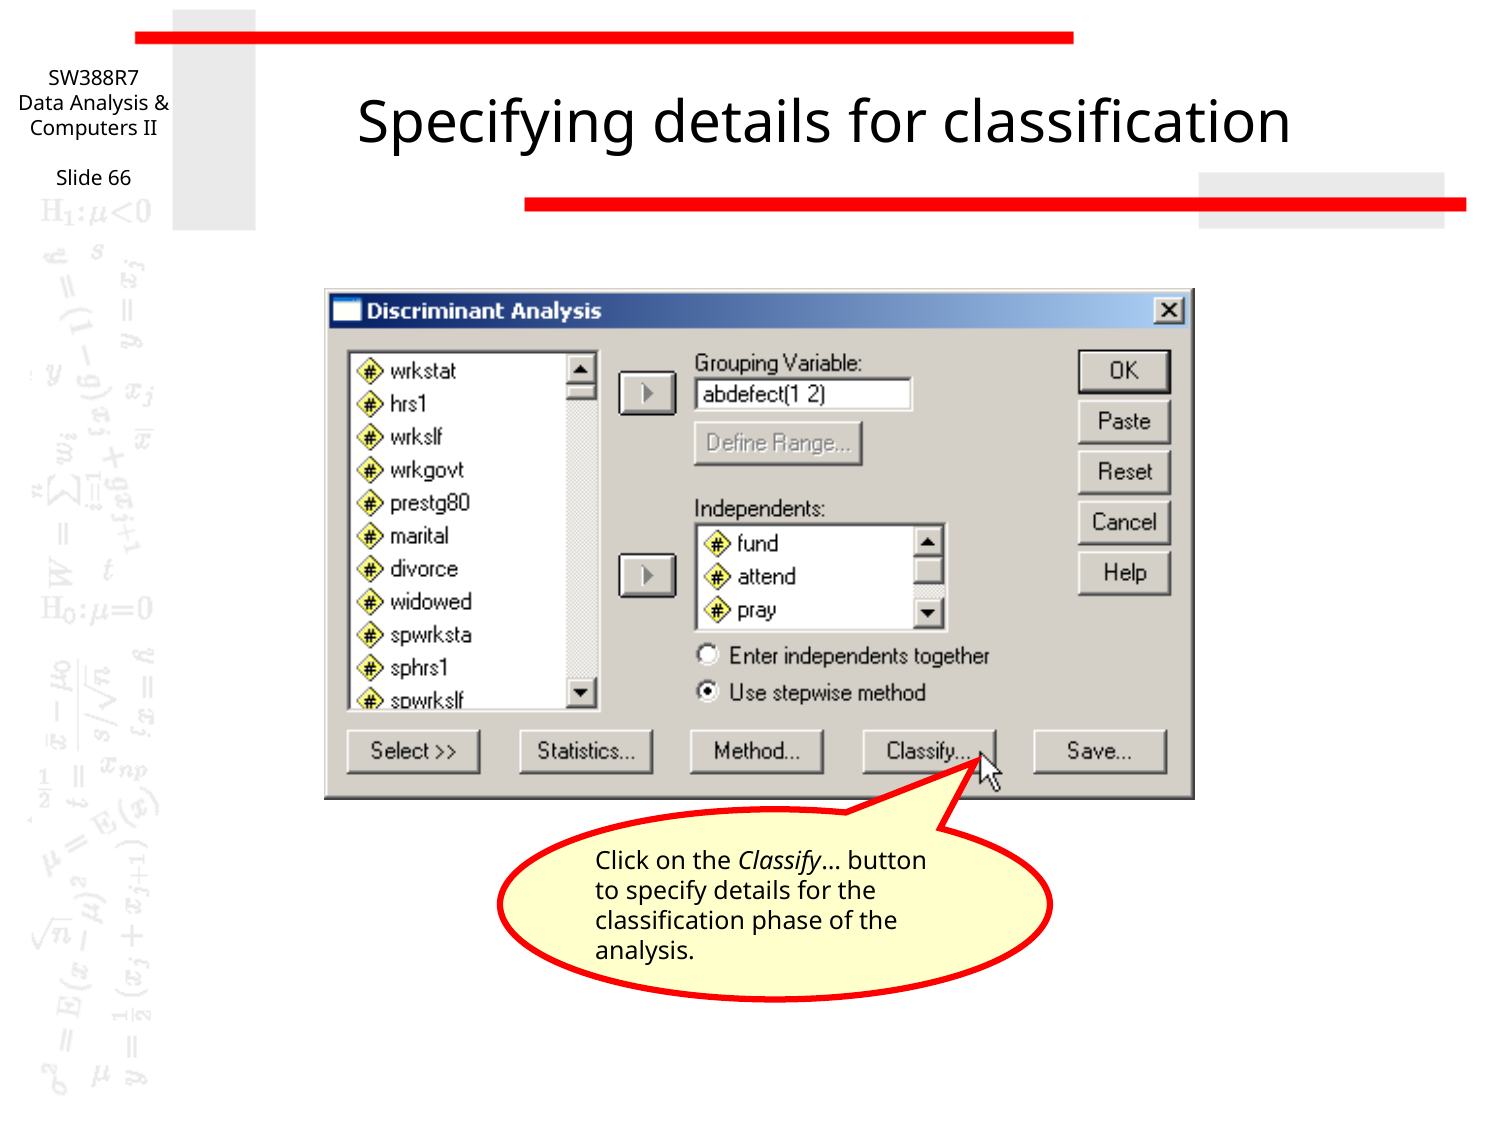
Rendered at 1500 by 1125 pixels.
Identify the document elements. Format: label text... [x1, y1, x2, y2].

text_box Click on the Classify… button to specify details for the classification phase of the analysis. [499, 809, 1050, 1000]
picture [18, 0, 1500, 1108]
title Specifying details for classification [187, 50, 1463, 200]
slide_number SW388R7 Data Analysis & Computers II Slide 66 [0, 50, 187, 200]
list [324, 288, 1195, 801]
